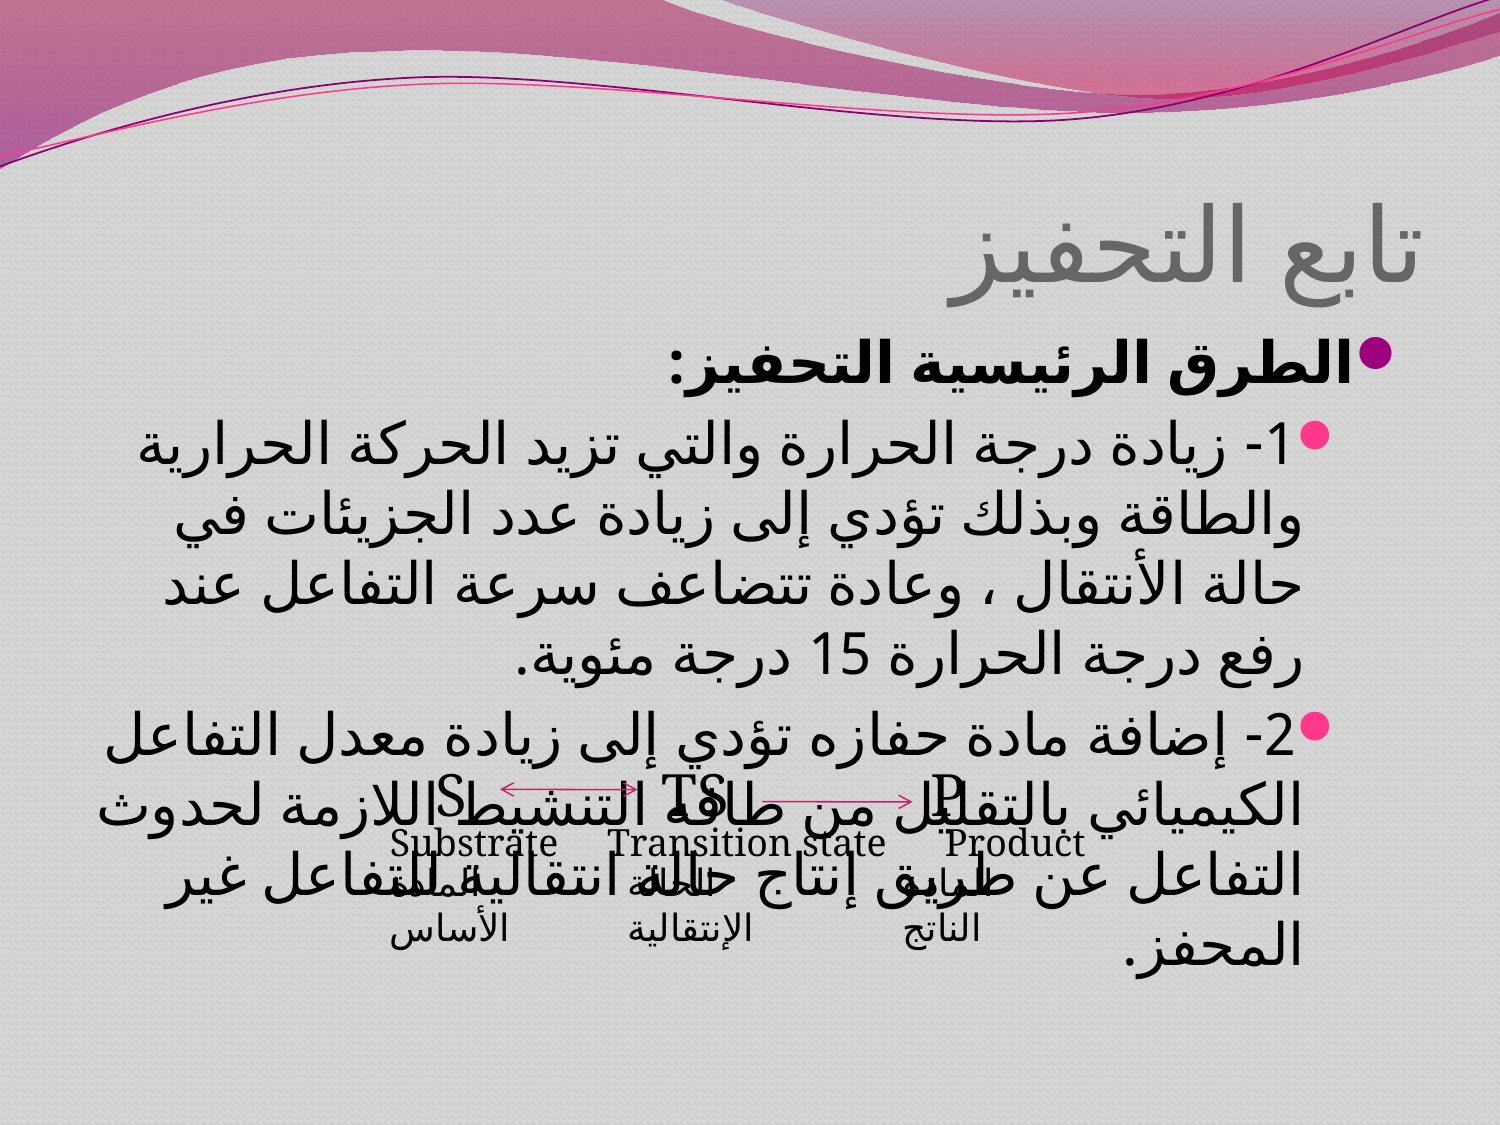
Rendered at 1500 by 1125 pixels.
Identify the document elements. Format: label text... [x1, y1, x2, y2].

text_box المادة الأساس [375, 851, 575, 957]
text_box المادة الناتج [887, 851, 1088, 957]
title تابع التحفيز [75, 115, 1425, 303]
list الطرق الرئيسية التحفيز: 1- زيادة درجة الحرارة والتي تزيد الحركة الحرارية والطاقة وبذلك تؤدي إلى زيادة عدد الجزيئات في حالة الأنتقال ، وعادة تتضاعف سرعة التفاعل عند رفع درجة الحرارة 15 درجة مئوية. 2- إضافة مادة حفازه تؤدي إلى زيادة معدل التفاعل الكيميائي بالتقليل من طاقه التنشيط اللازمة لحدوث التفاعل عن طريق إنتاج حالة انتقالية للتفاعل غير المحفز. [75, 317, 1425, 1038]
text_box الحالة الإنتقالية [612, 851, 825, 957]
text_box S TS P Substrate Transition state Product [374, 764, 1125, 872]
